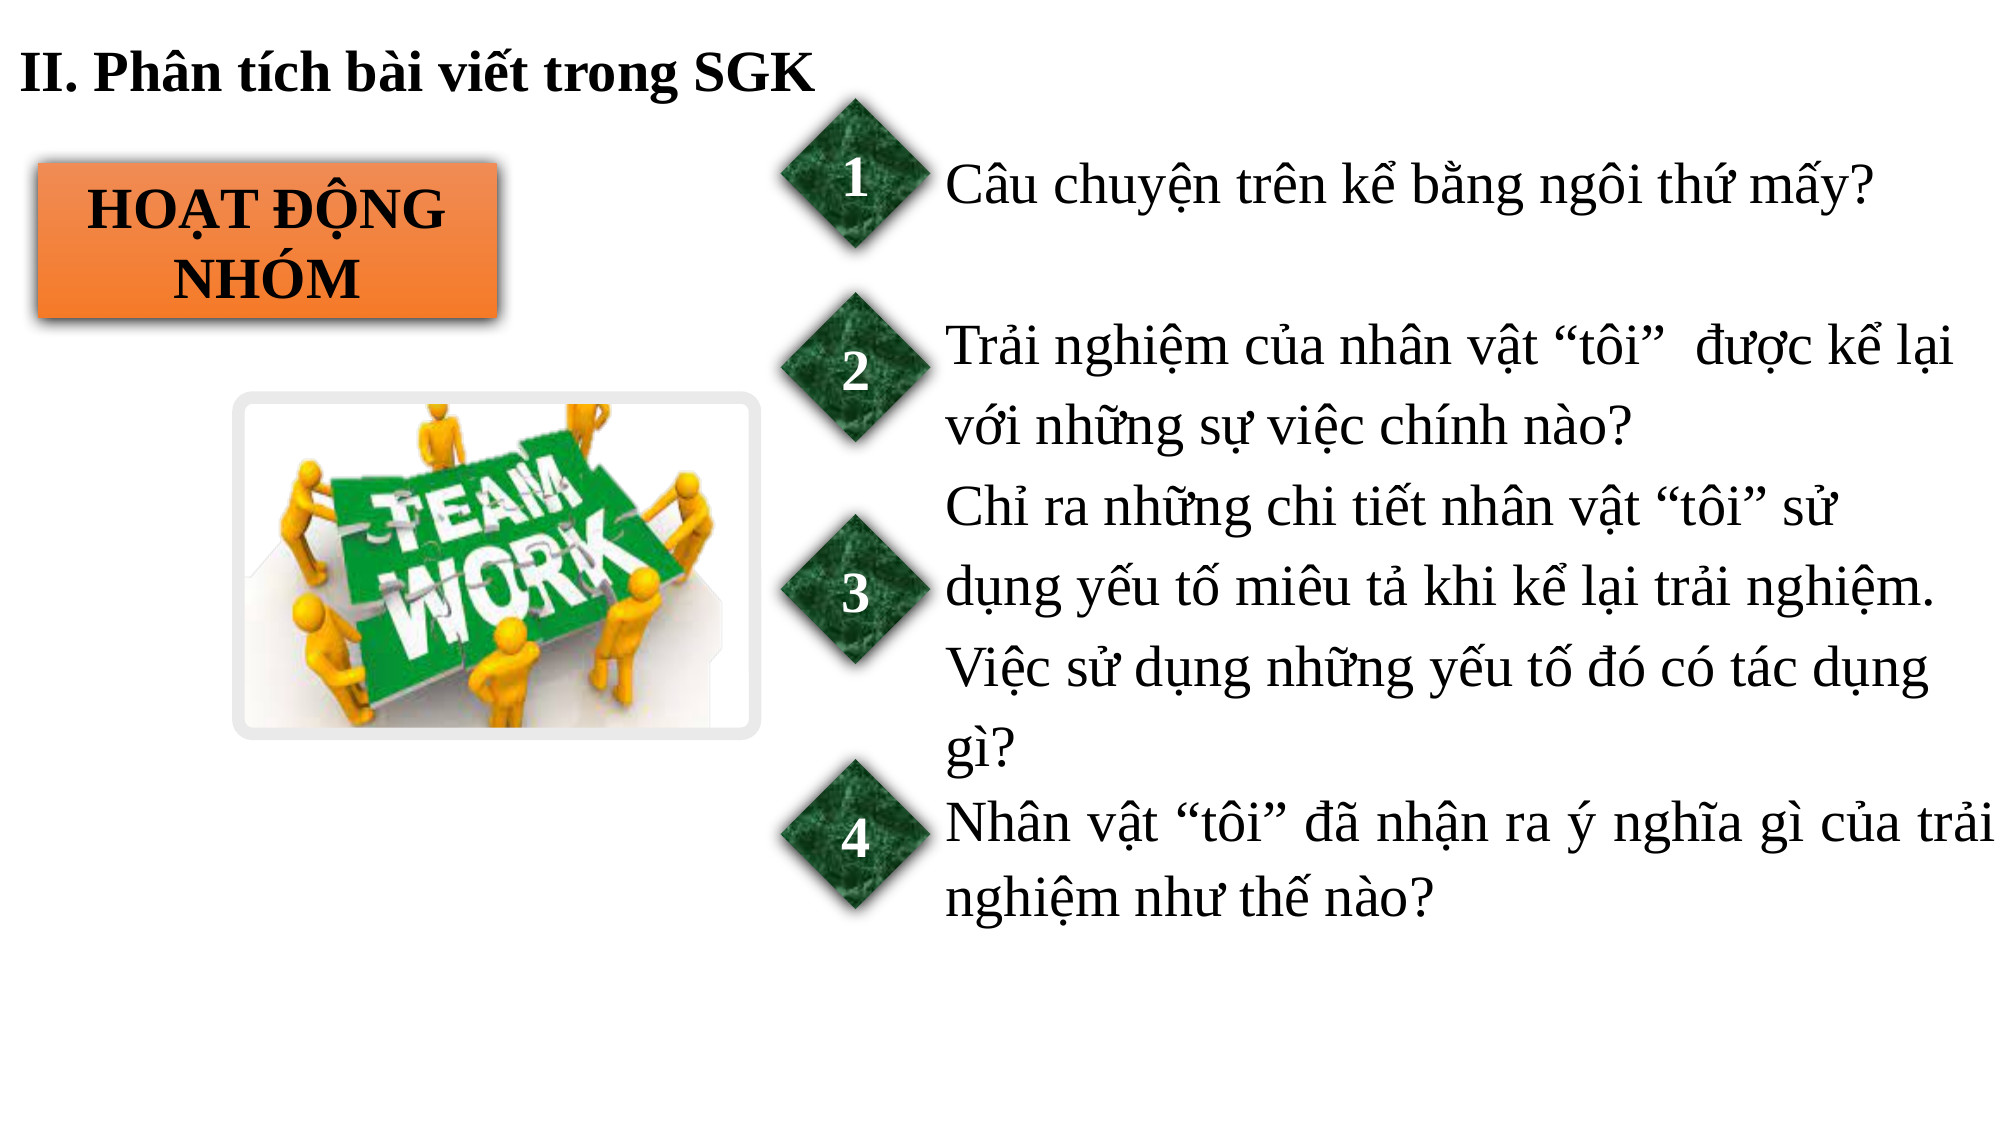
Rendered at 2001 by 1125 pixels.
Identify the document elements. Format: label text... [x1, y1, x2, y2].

text_box Câu chuyện trên kể bằng ngôi thứ mấy? Trải nghiệm của nhân vật “tôi” được kể lại với những sự việc chính nào? Chỉ ra những chi tiết nhân vật “tôi” sử dụng yếu tố miêu tả khi kể lại trải nghiệm. Việc sử dụng những yếu tố đó có tác dụng gì? Nhân vật “tôi” đã nhận ra ý nghĩa gì của trải nghiệm như thế nào? [930, 127, 2000, 936]
text_box 4 [779, 757, 930, 911]
text_box II. Phân tích bài viết trong SGK [4, 20, 832, 110]
picture [238, 397, 755, 734]
text_box 1 [779, 96, 930, 250]
text_box 2 [779, 290, 930, 444]
text_box 3 [779, 512, 930, 666]
text_box HOẠT ĐỘNG NHÓM [38, 163, 497, 318]
